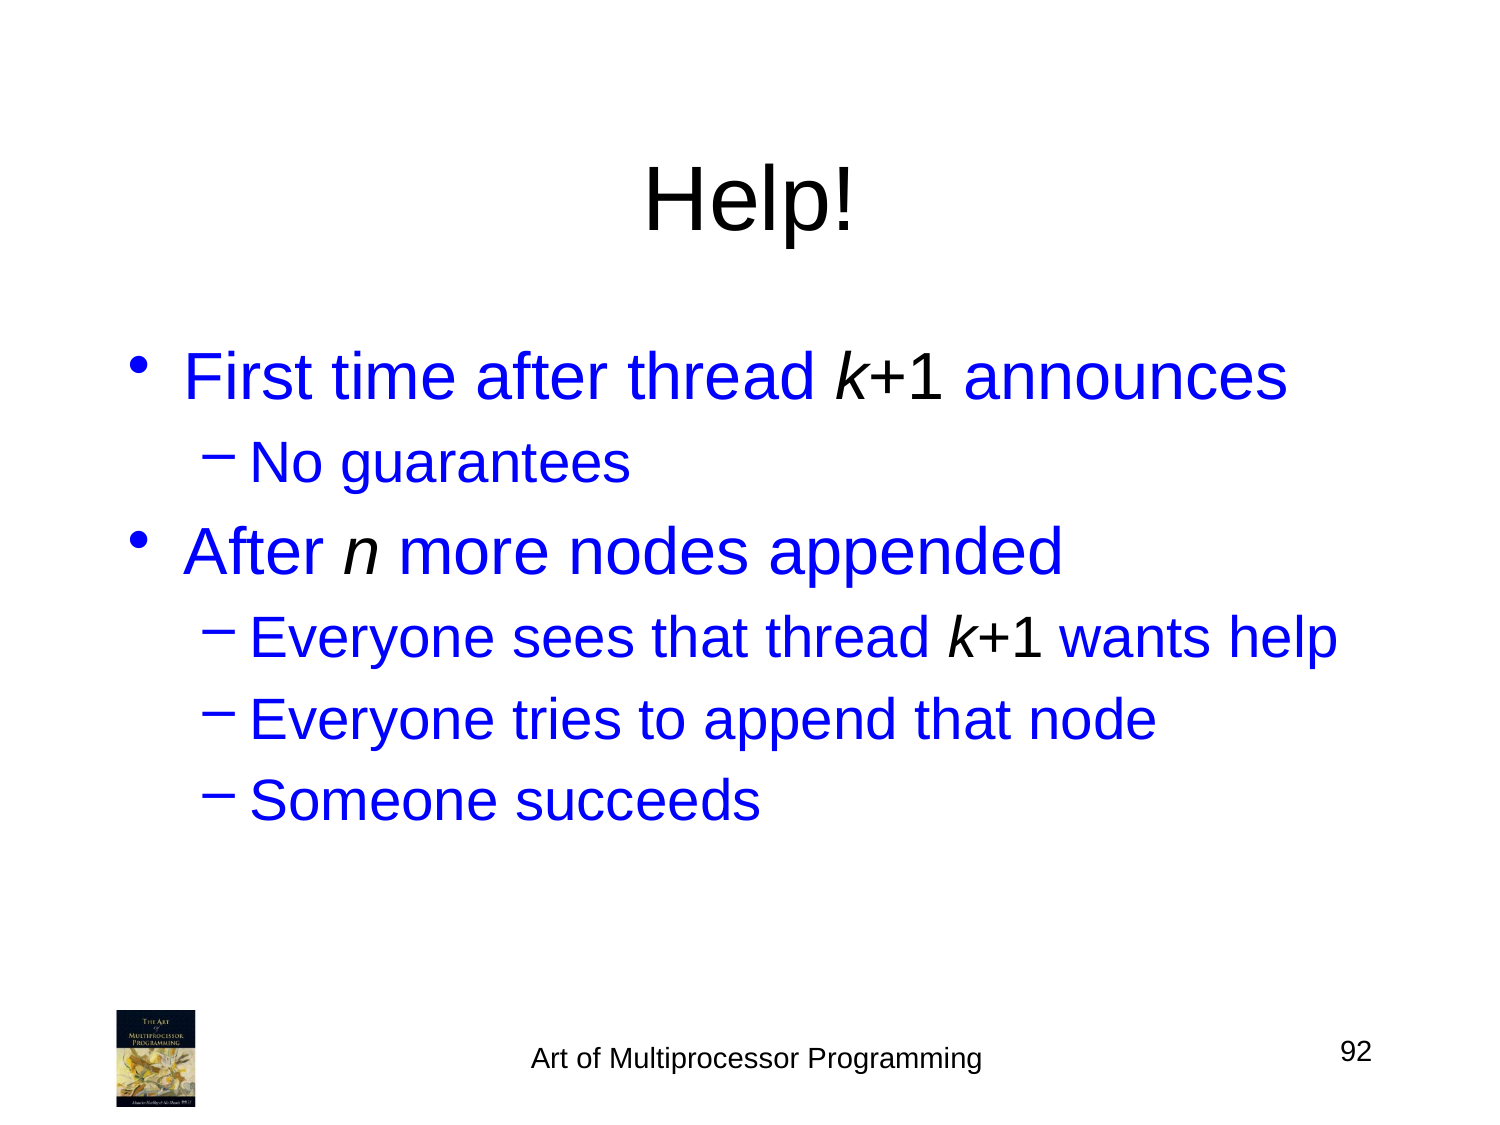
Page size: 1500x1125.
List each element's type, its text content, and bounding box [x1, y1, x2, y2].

title Help! [112, 99, 1388, 288]
footer Art of Multiprocessor Programming [484, 1031, 1030, 1107]
picture [107, 1010, 204, 1107]
slide_number 92 [1074, 1024, 1388, 1101]
list First time after thread k+1 announces No guarantees After n more nodes appended Everyone sees that thread k+1 wants help Everyone tries to append that node Someone succeeds [112, 324, 1388, 1001]
